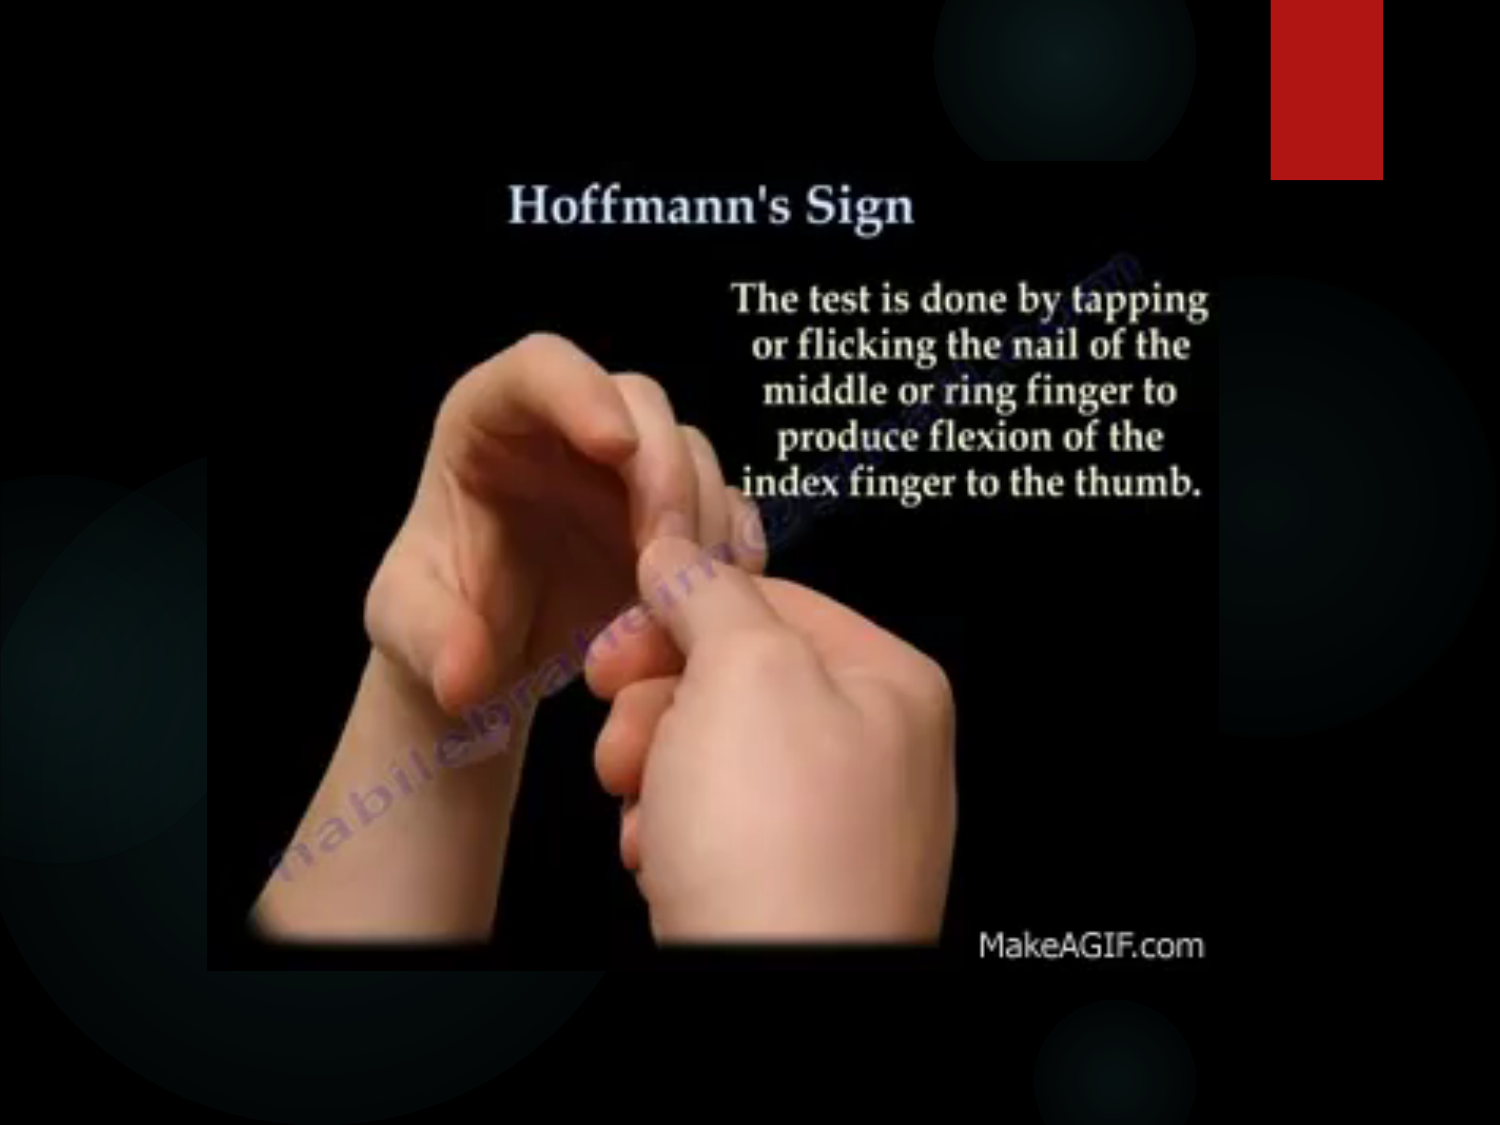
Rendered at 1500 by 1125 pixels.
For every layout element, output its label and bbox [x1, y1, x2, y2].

text_box [206, 160, 1220, 972]
